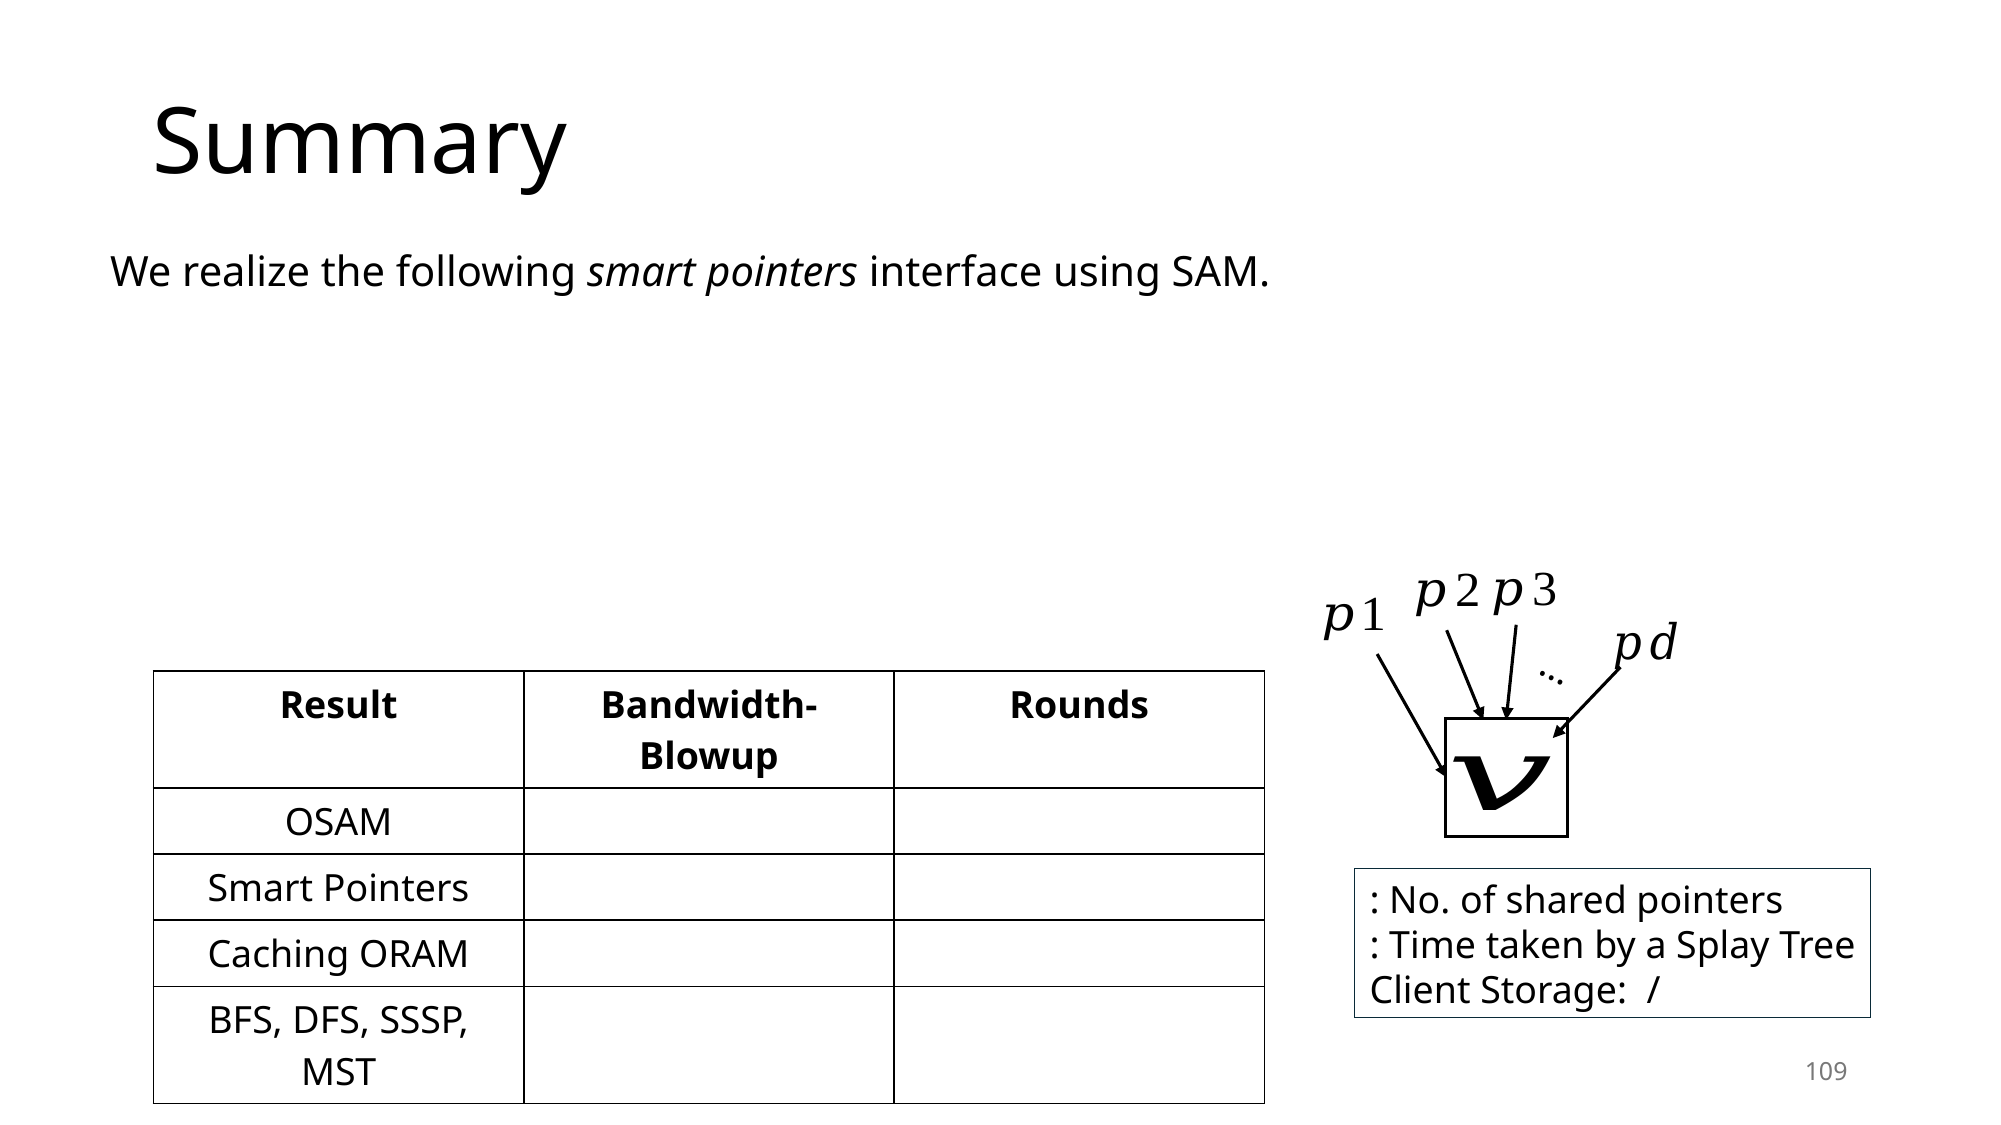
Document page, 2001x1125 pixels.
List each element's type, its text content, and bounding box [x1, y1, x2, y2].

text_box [1376, 653, 1465, 738]
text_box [1446, 629, 1484, 721]
text_box … [1517, 626, 1598, 698]
title Summary [137, 59, 1863, 228]
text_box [1552, 666, 1621, 739]
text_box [1505, 624, 1517, 721]
slide_number 109 [1412, 1042, 1863, 1103]
